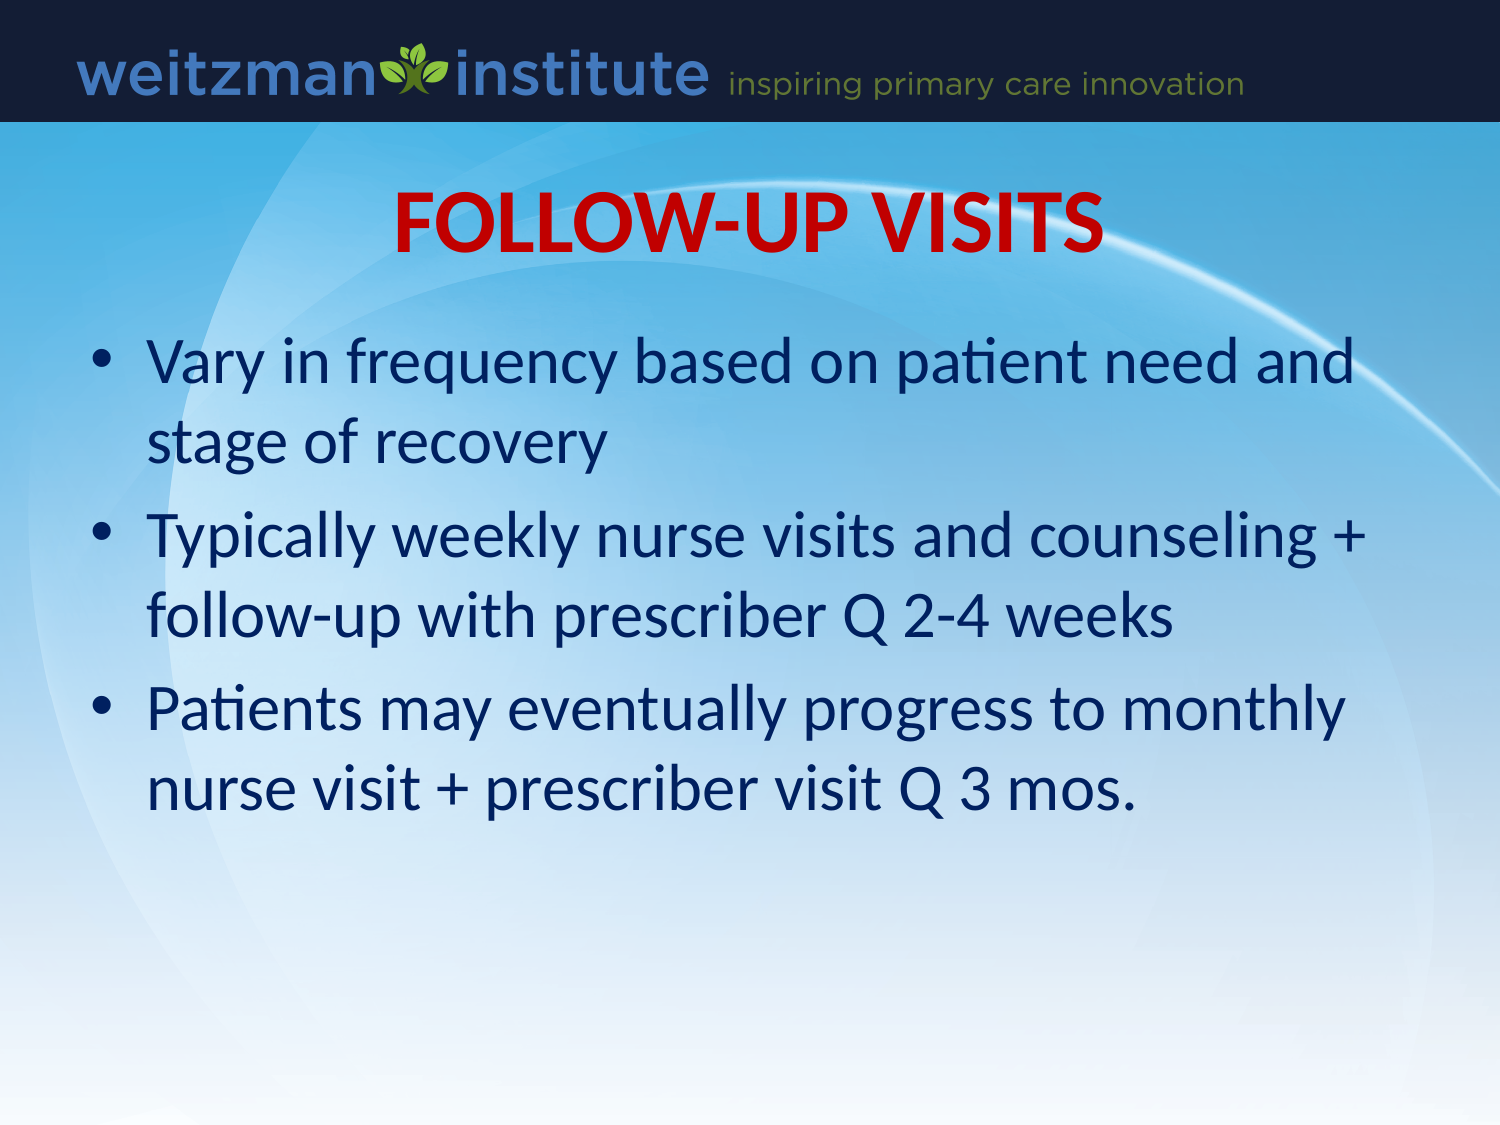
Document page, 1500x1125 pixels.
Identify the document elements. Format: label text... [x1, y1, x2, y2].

title FOLLOW-UP VISITS [75, 122, 1425, 309]
picture [0, 0, 1500, 1125]
list Vary in frequency based on patient need and stage of recovery Typically weekly nurse visits and counseling + follow-up with prescriber Q 2-4 weeks Patients may eventually progress to monthly nurse visit + prescriber visit Q 3 mos. [75, 309, 1425, 1053]
